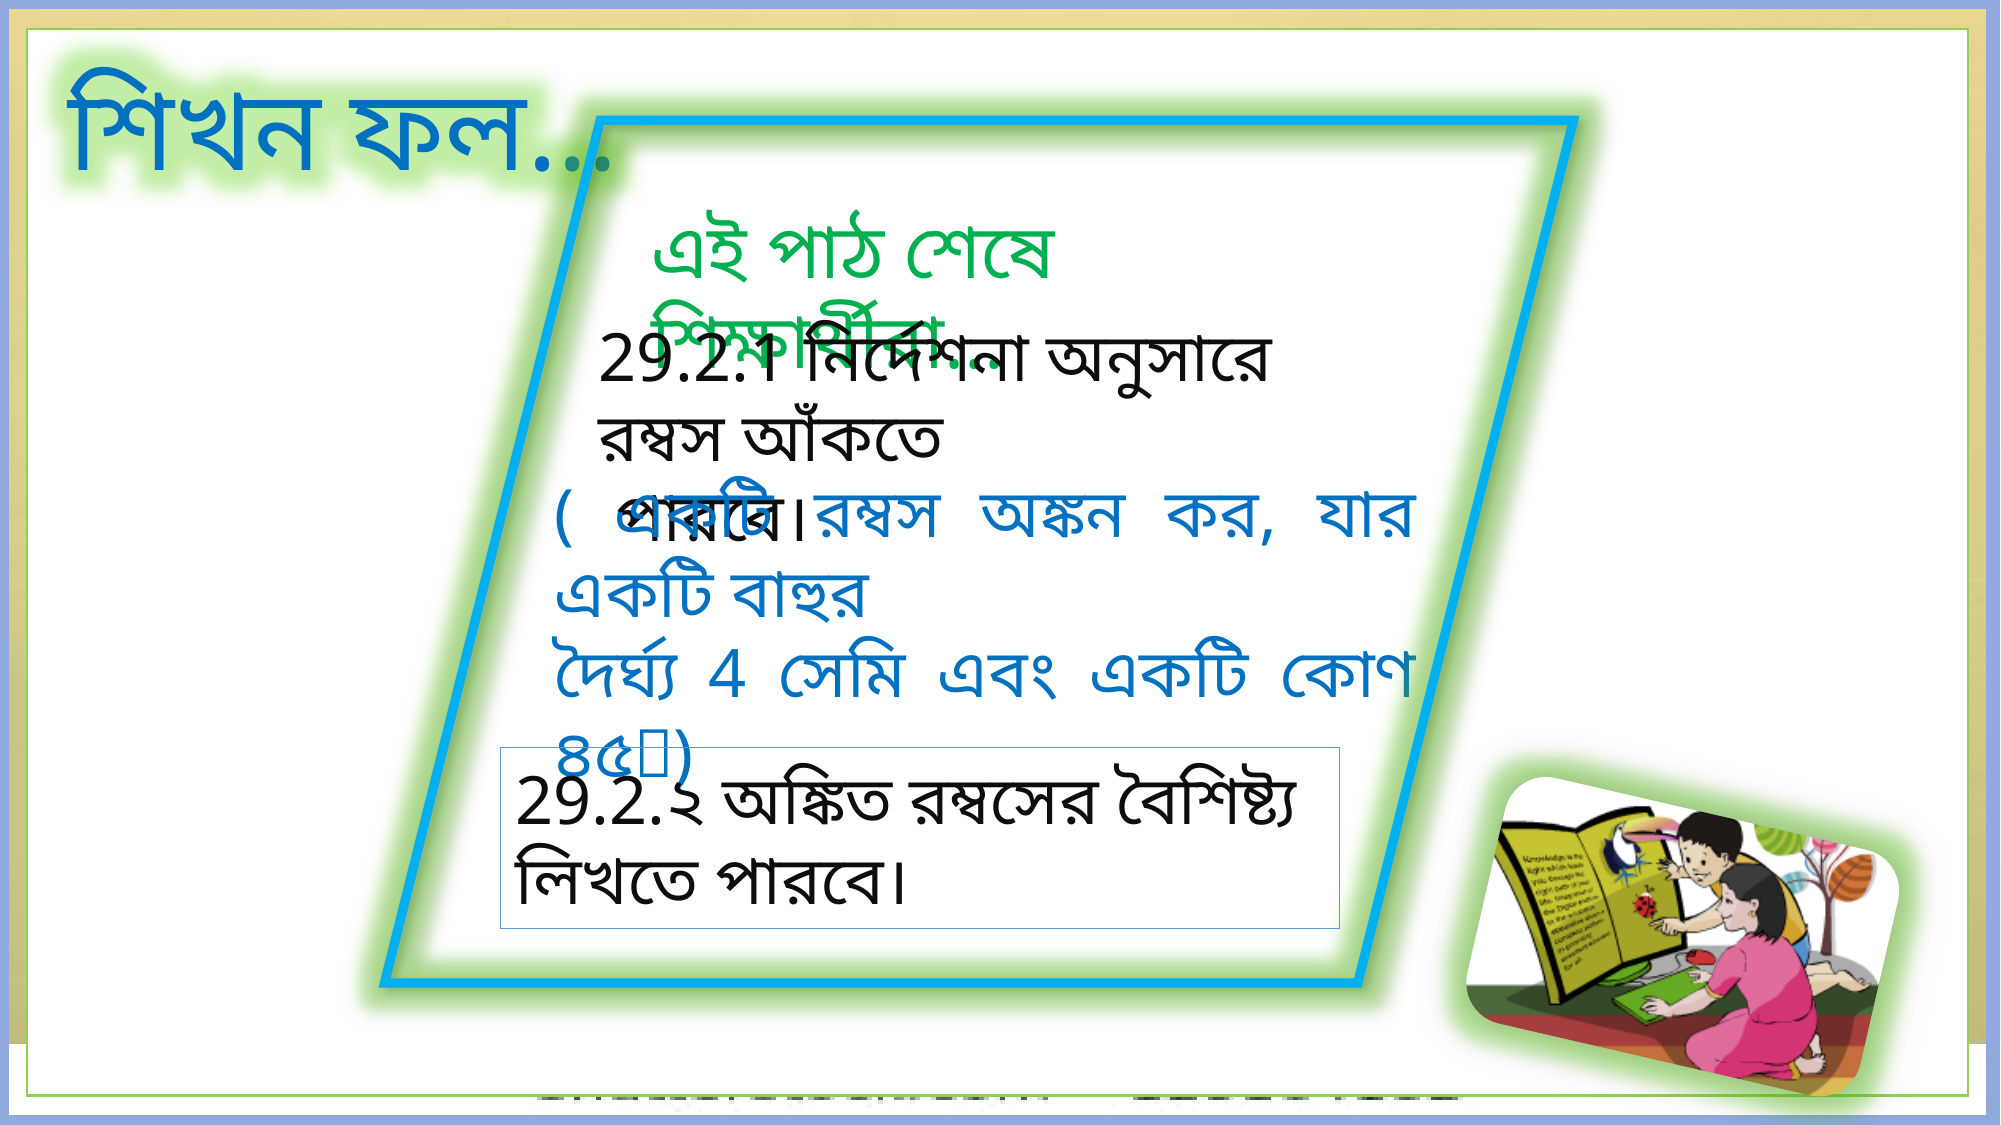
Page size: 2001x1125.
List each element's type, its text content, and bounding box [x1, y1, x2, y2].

picture [1466, 776, 1900, 1097]
text_box [26, 26, 1969, 1097]
text_box [383, 119, 1575, 985]
text_box 29.2.২ অঙ্কিত রম্বসের বৈশিষ্ট্য লিখতে পারবে। [500, 747, 1340, 929]
text_box শিখন ফল… [54, 50, 649, 200]
text_box [0, 0, 1996, 1125]
picture [1996, 0, 2001, 1125]
